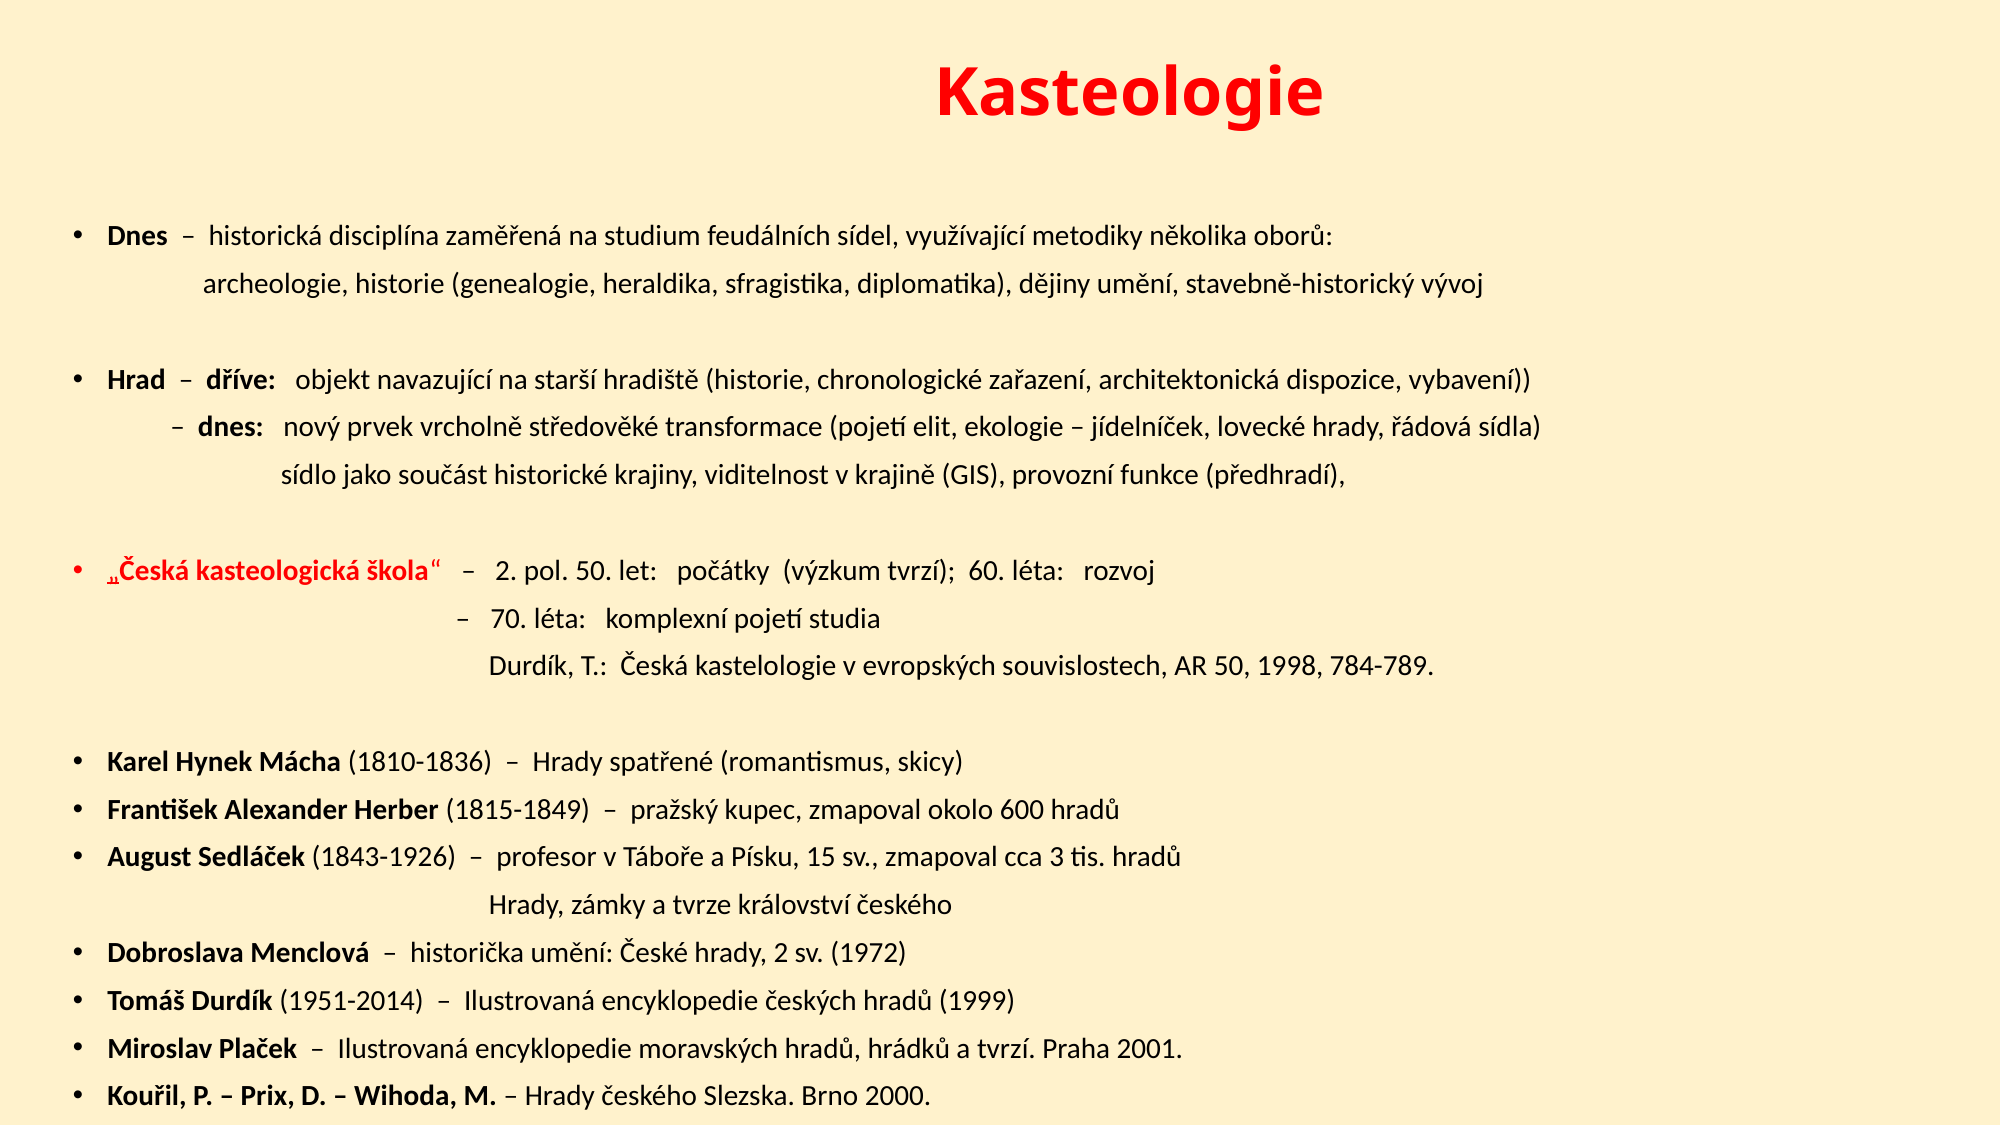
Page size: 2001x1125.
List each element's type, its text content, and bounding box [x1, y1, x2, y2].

title Kasteologie [350, 0, 1700, 161]
list Dnes – historická disciplína zaměřená na studium feudálních sídel, využívající metodiky několika oborů: archeologie, historie (genealogie, heraldika, sfragistika, diplomatika), dějiny umění, stavebně-historický vývoj Hrad – dříve: objekt navazující na starší hradiště (historie, chronologické zařazení, architektonická dispozice, vybavení)) – dnes: nový prvek vrcholně středověké transformace (pojetí elit, ekologie – jídelníček, lovecké hrady, řádová sídla) sídlo jako součást historické krajiny, viditelnost v krajině (GIS), provozní funkce (předhradí), „Česká kasteologická škola“ – 2. pol. 50. let: počátky (výzkum tvrzí); 60. léta: rozvoj – 70. léta: komplexní pojetí studia Durdík, T.: Česká kastelologie v evropských souvislostech, AR 50, 1998, 784-789. Karel Hynek Mácha (1810-1836) – Hrady spatřené (romantismus, skicy) František Alexander Herber (1815-1849) – pražský kupec, zmapoval okolo 600 hradů August Sedláček (1843-1926) – profesor v Táboře a Písku, 15 sv., zmapoval cca 3 tis. hradů Hrady, zámky a tvrze království českého Dobroslava Menclová – historička umění: České hrady, 2 sv. (1972) Tomáš Durdík (1951-2014) – Ilustrovaná encyklopedie českých hradů (1999) Miroslav Plaček – Ilustrovaná encyklopedie moravských hradů, hrádků a tvrzí. Praha 2001. Kouřil, P. – Prix, D. – Wihoda, M. – Hrady českého Slezska. Brno 2000. [57, 161, 2000, 1125]
